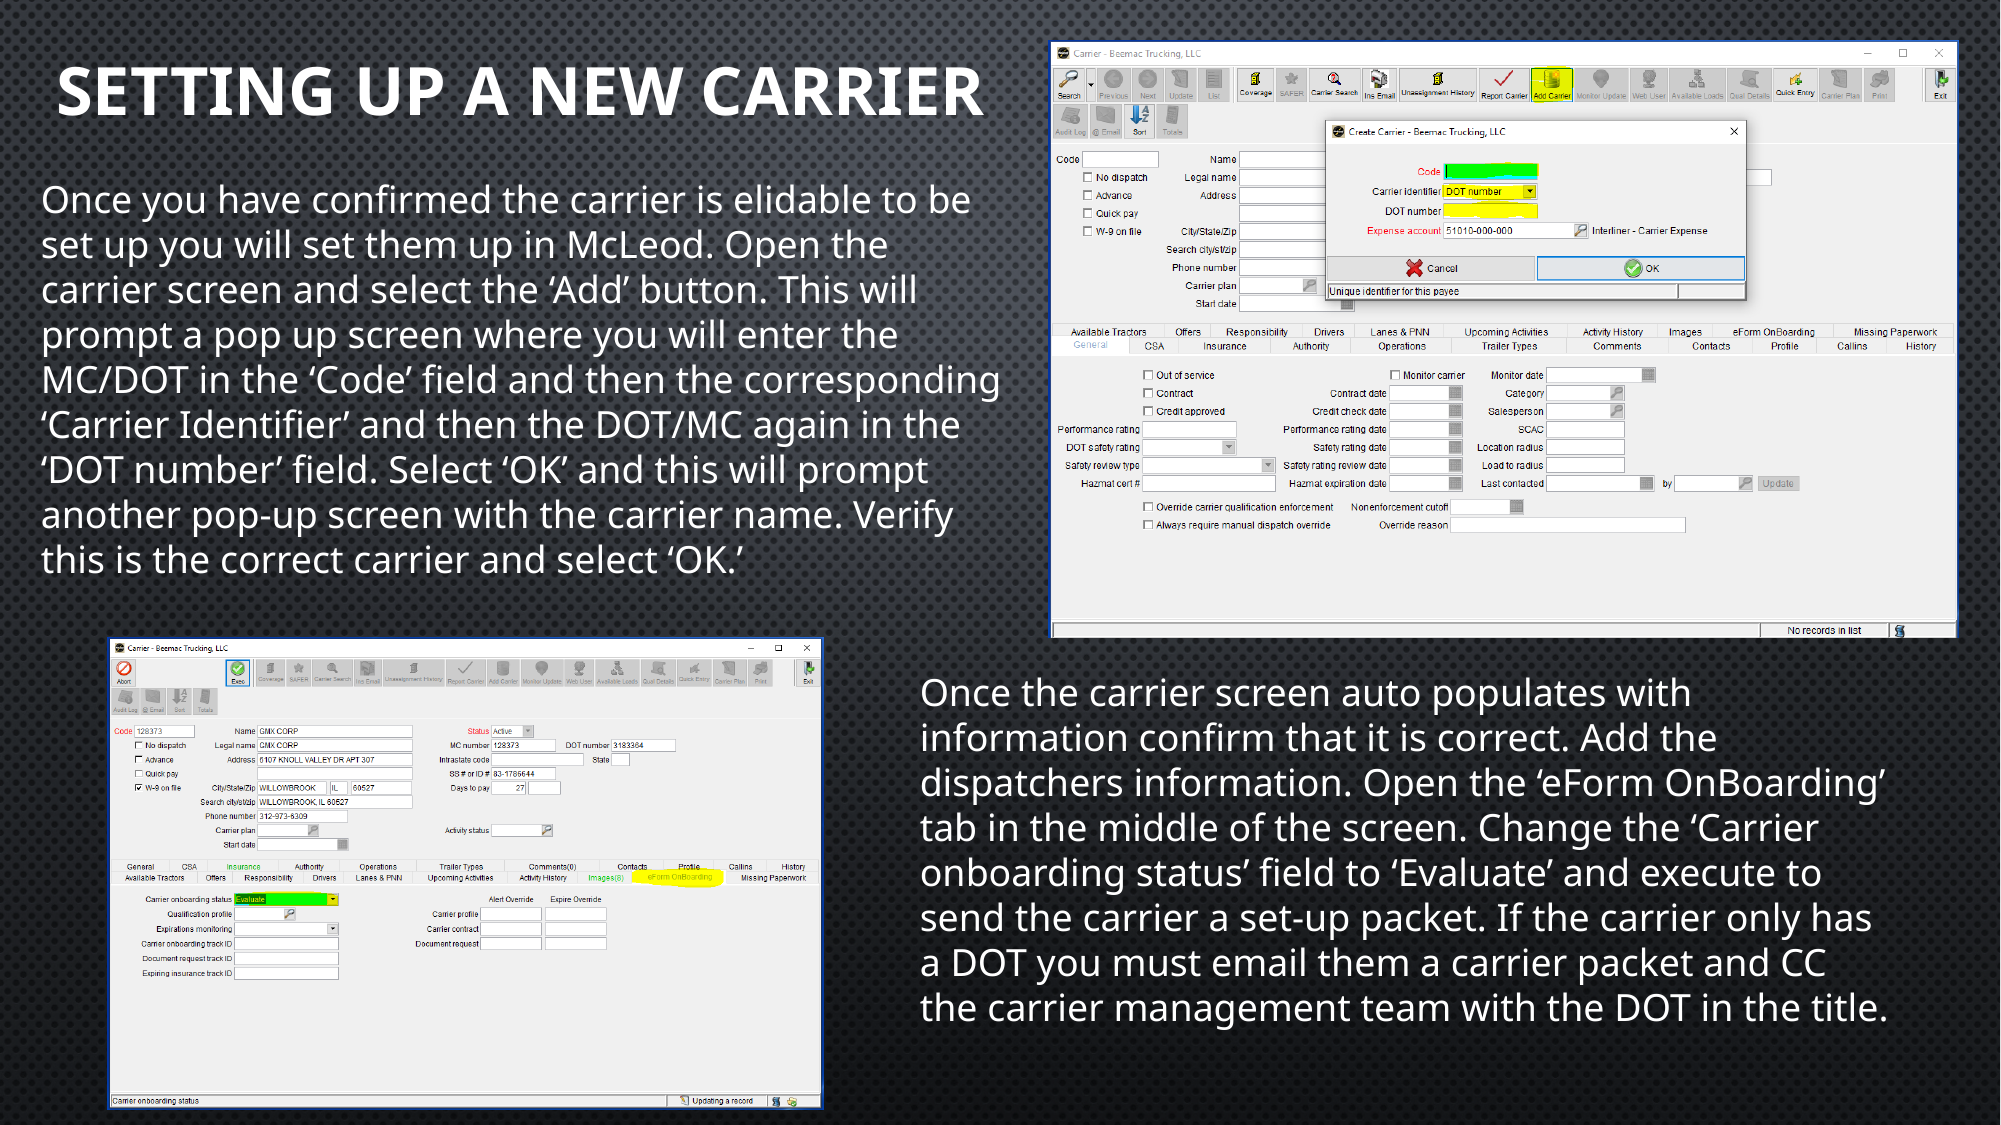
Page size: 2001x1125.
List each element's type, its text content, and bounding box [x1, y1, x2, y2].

title SETTING UP A NEW CARRIER [41, 40, 1047, 139]
picture [107, 637, 824, 1110]
text_box Once the carrier screen auto populates with information confirm that it is correct. Add the dispatchers information. Open the ‘eForm OnBoarding’ tab in the middle of the screen. Change the ‘Carrier onboarding status’ field to ‘Evaluate’ and execute to send the carrier a set-up packet. If the carrier only has a DOT you must email them a carrier packet and CC the carrier management team with the DOT in the title. [904, 661, 1905, 1037]
text_box Once you have confirmed the carrier is elidable to be set up you will set them up in McLeod. Open the carrier screen and select the ‘Add’ button. This will prompt a pop up screen where you will enter the MC/DOT in the ‘Code’ field and then the corresponding ‘Carrier Identifier’ and then the DOT/MC again in the ‘DOT number’ field. Select ‘OK’ and this will prompt another pop-up screen with the carrier name. Verify this is the correct carrier and select ‘OK.’ [25, 168, 1026, 589]
picture [1047, 39, 1960, 638]
